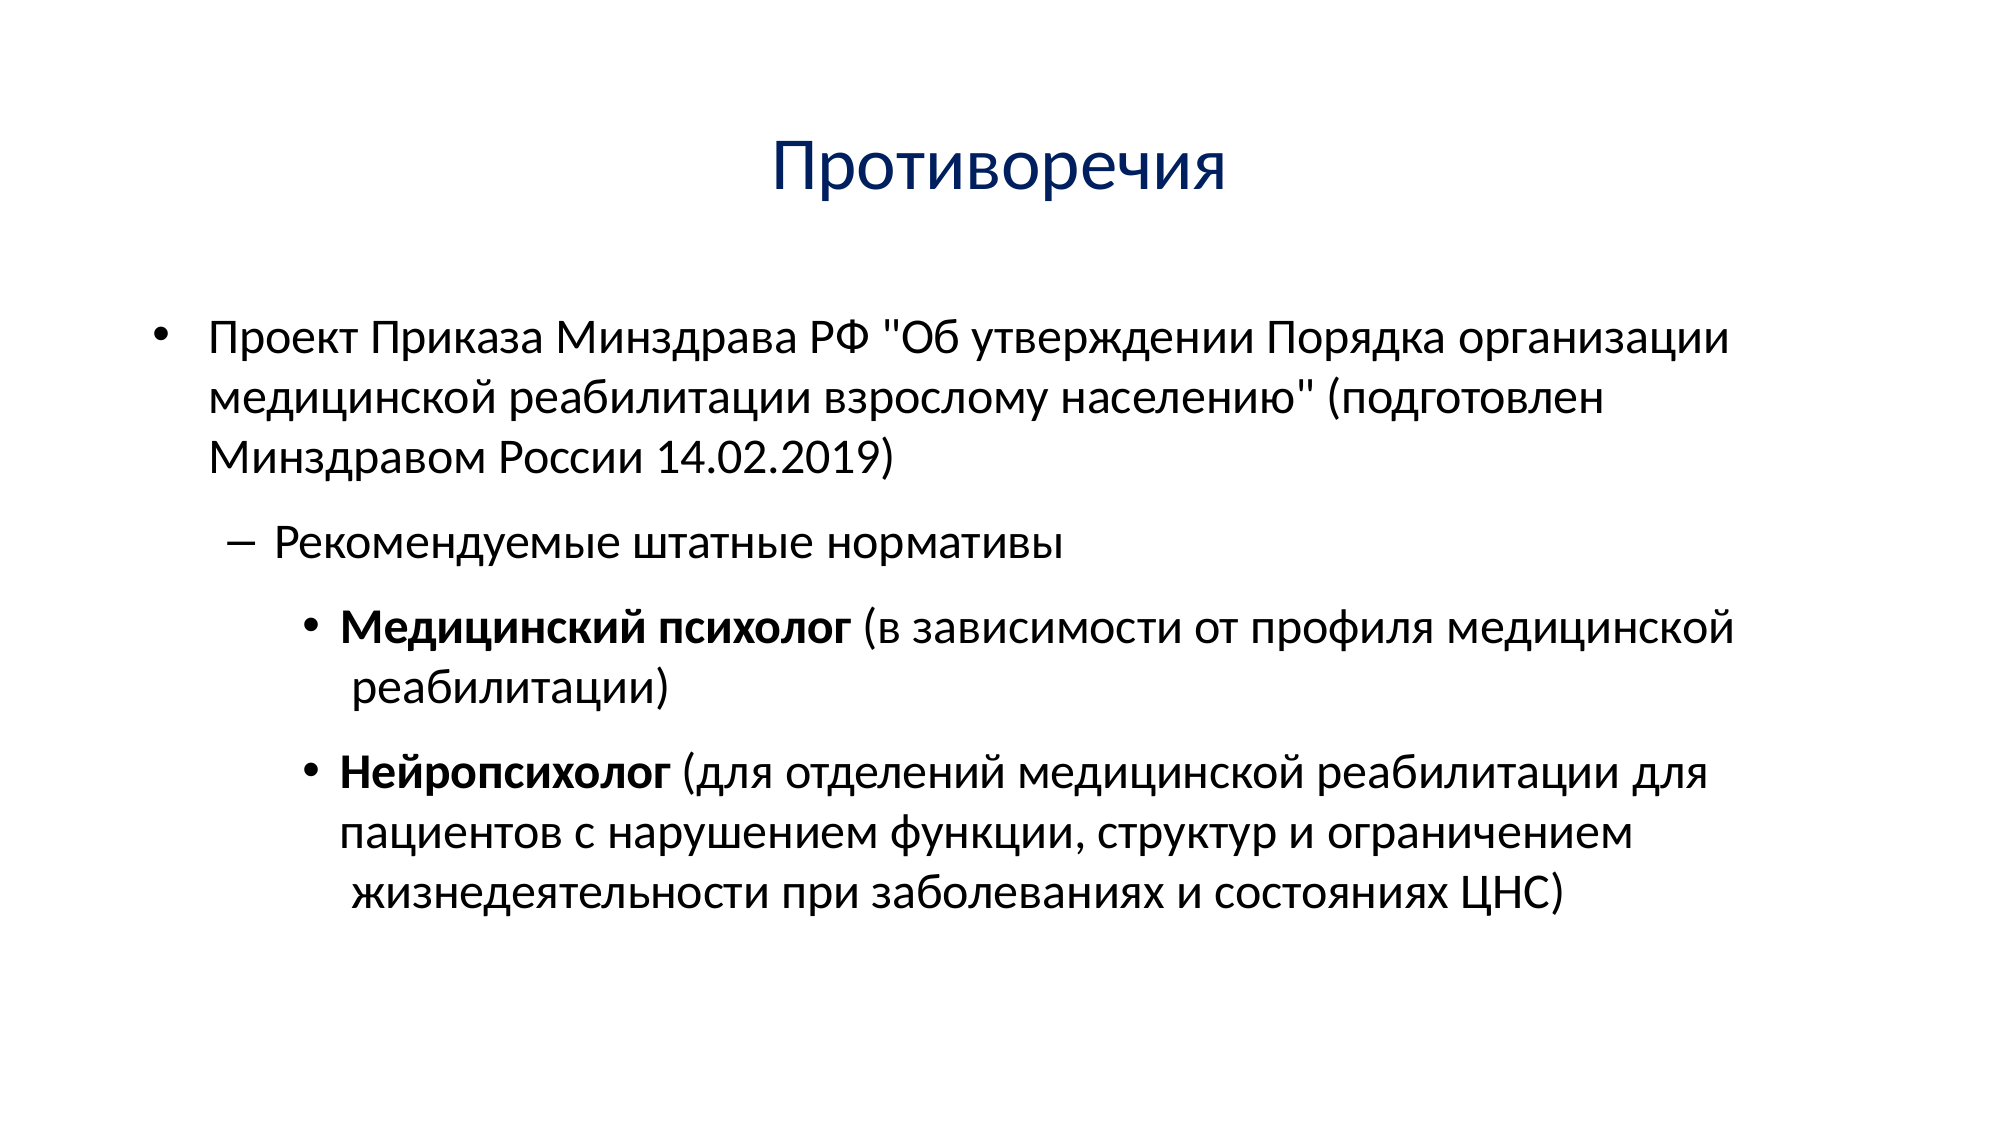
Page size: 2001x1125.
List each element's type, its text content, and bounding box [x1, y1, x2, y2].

title Противоречия [768, 112, 1232, 301]
text_box Проект Приказа Минздрава РФ "Об утверждении Порядка организации медицинской реабилитации взрослому населению" (подготовлен Минздравом России 14.02.2019) Рекомендуемые штатные нормативы Медицинский психолог (в зависимости от профиля медицинской реабилитации) Нейропсихолог (для отделений медицинской реабилитации для пациентов с нарушением функции, структур и ограничением жизнедеятельности при заболеваниях и состояниях ЦНС) [150, 301, 1747, 919]
